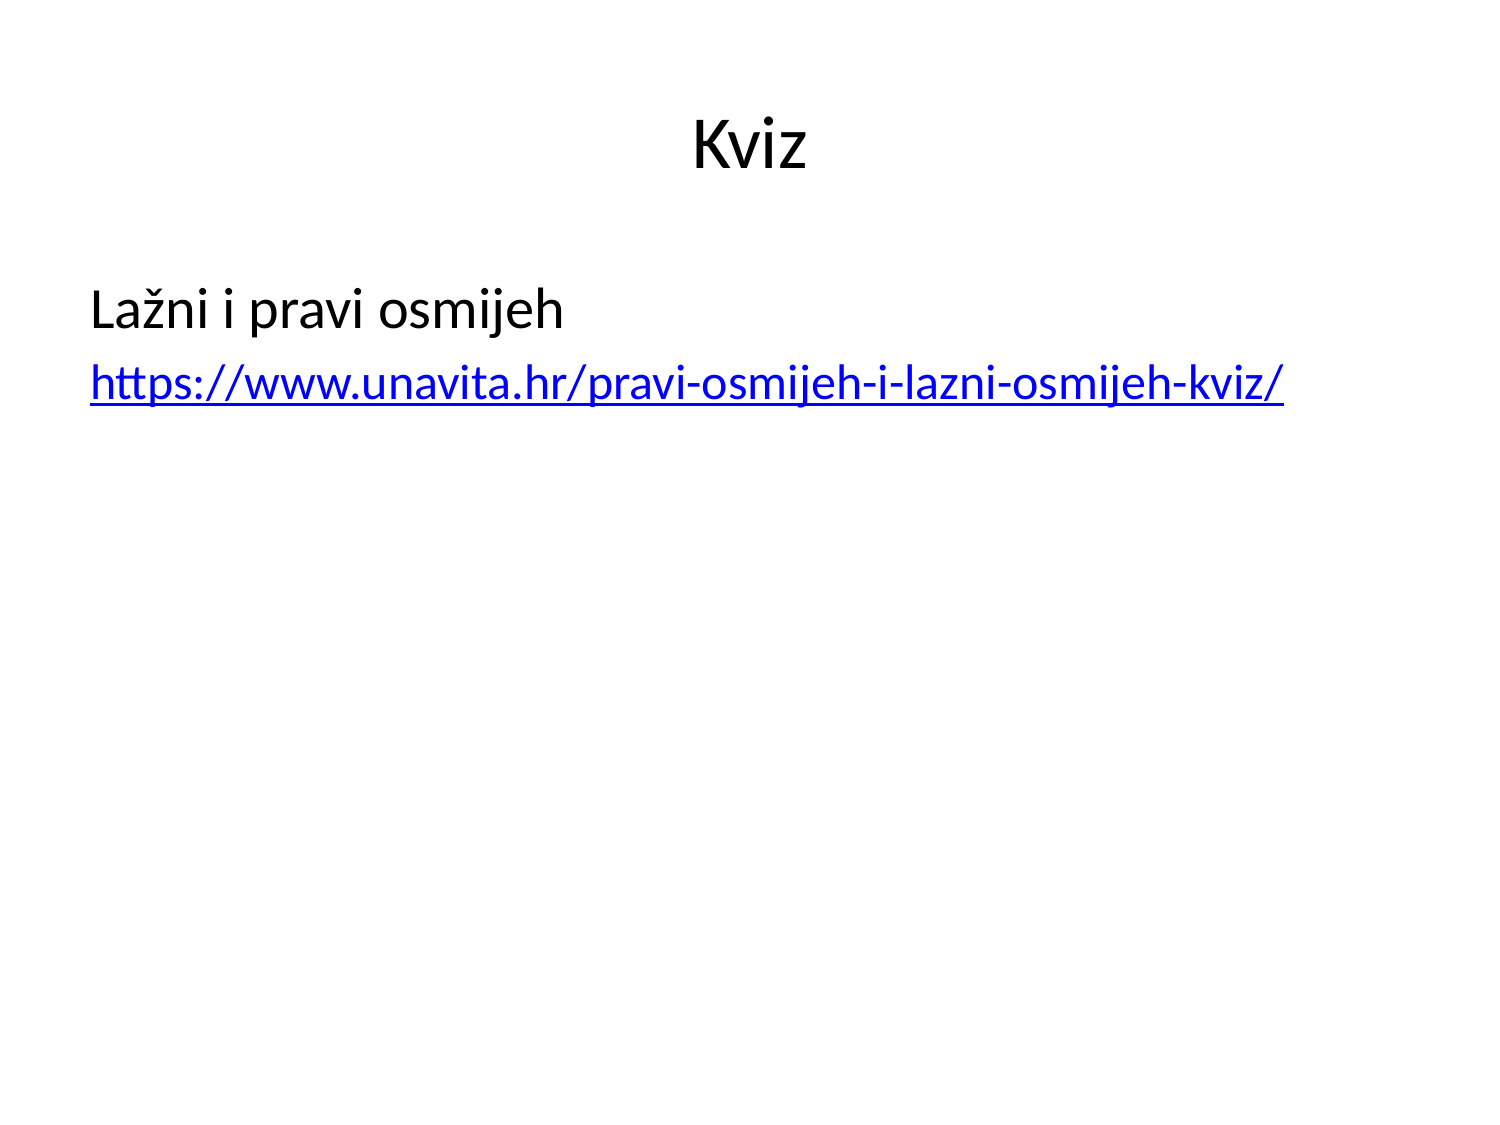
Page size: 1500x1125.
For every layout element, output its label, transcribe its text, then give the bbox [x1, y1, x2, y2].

title Kviz [75, 45, 1425, 233]
list Lažni i pravi osmijeh https://www.unavita.hr/pravi-osmijeh-i-lazni-osmijeh-kviz/ [75, 262, 1447, 1005]
